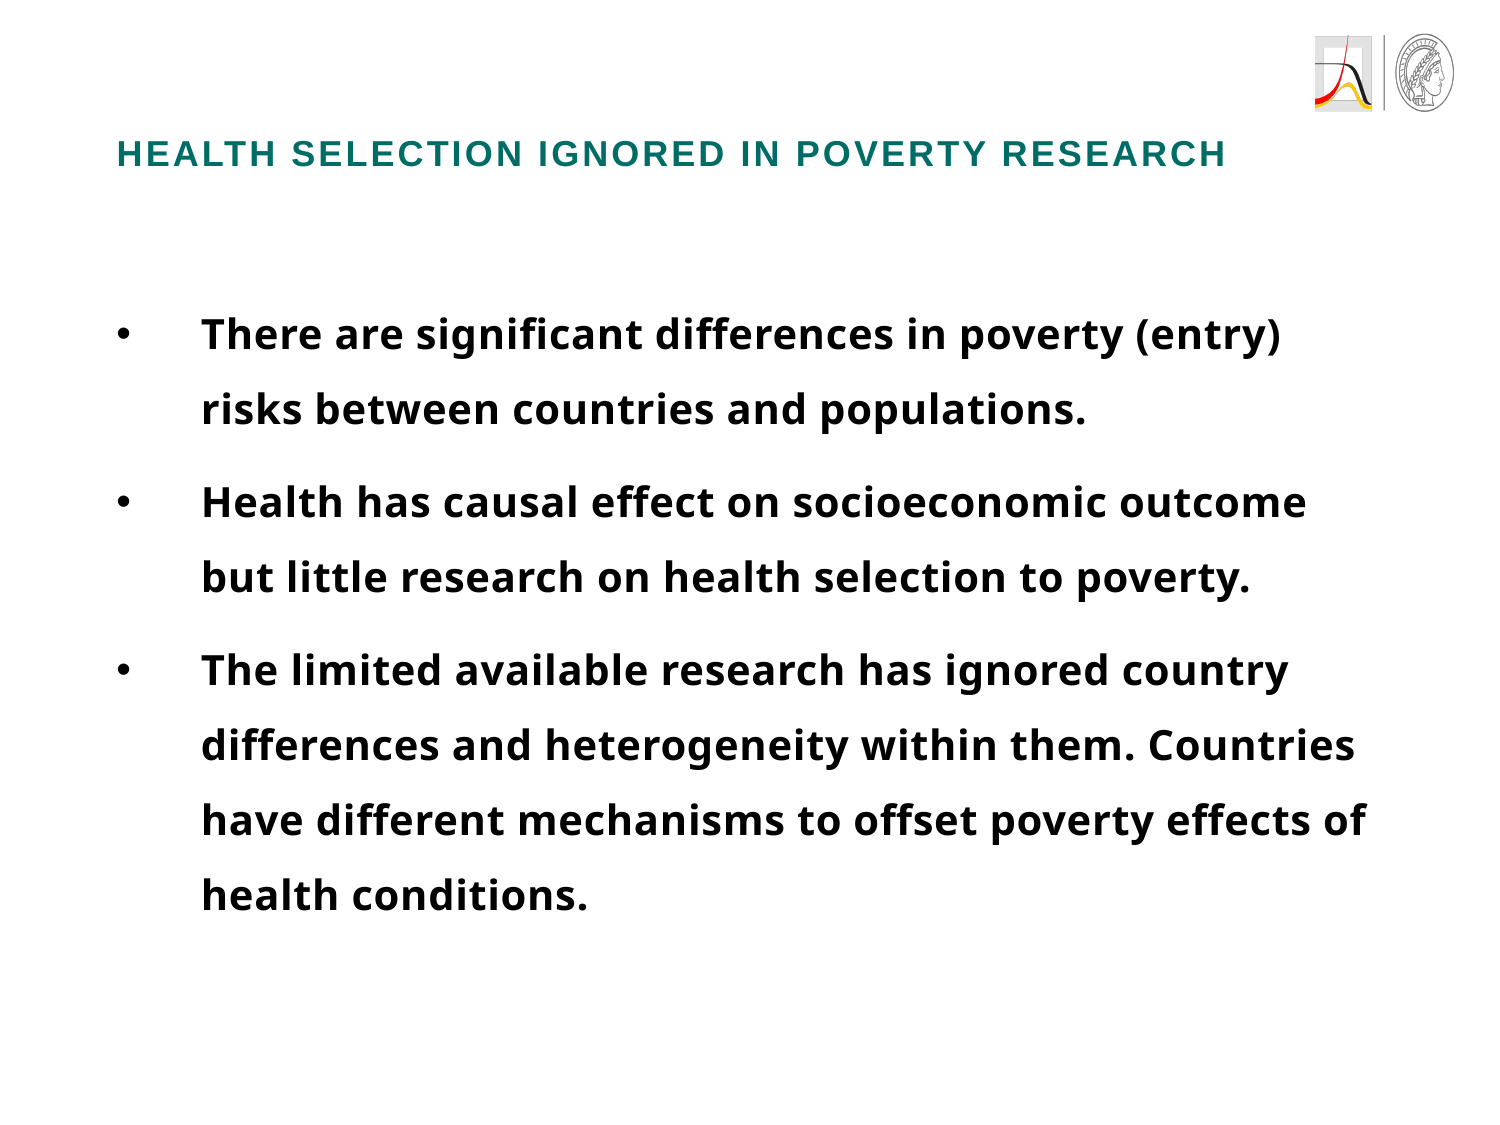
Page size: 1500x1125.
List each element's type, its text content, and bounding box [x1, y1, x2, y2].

list There are significant differences in poverty (entry) risks between countries and populations. Health has causal effect on socioeconomic outcome but little research on health selection to poverty. The limited available research has ignored country differences and heterogeneity within them. Countries have different mechanisms to offset poverty effects of health conditions. [116, 344, 1384, 992]
picture [1309, 26, 1460, 119]
title Health selection ignored in poverty research [116, 133, 1384, 344]
